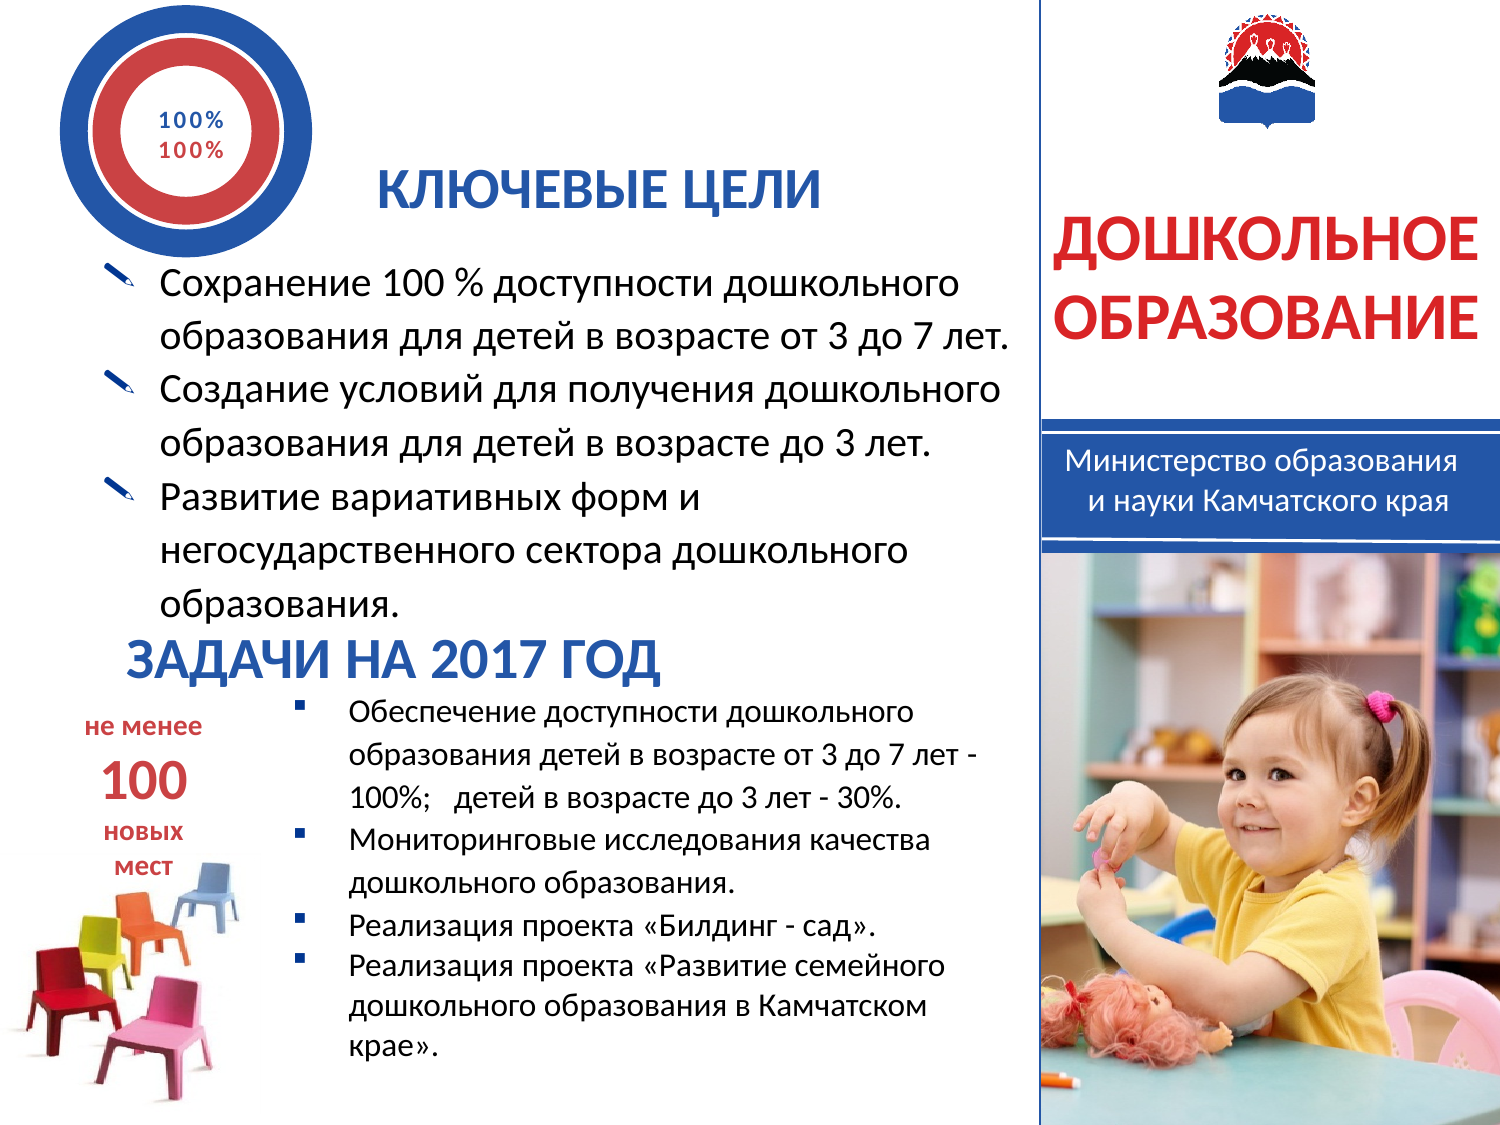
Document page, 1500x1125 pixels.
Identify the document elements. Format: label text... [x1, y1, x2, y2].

text_box Обеспечение доступности дошкольного образования детей в возрасте от 3 до 7 лет -100%; детей в возрасте до 3 лет - 30%. Мониторинговые исследования качества дошкольного образования. Реализация проекта «Билдинг - сад». Реализация проекта «Развитие семейного дошкольного образования в Камчатском крае». [277, 679, 1030, 1070]
text_box ЗАДАЧИ НА 2017 ГОД [112, 612, 778, 698]
text_box не менее 100 новых мест [59, 698, 228, 853]
text_box КЛЮЧЕВЫЕ ЦЕЛИ [362, 143, 856, 228]
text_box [73, 19, 299, 244]
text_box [1030, 0, 1500, 1125]
text_box Сохранение 100 % доступности дошкольного образования для детей в возрасте от 3 до 7 лет. Создание условий для получения дошкольного образования для детей в возрасте до 3 лет. Развитие вариативных форм и негосударственного сектора дошкольного образования. [88, 243, 1030, 633]
picture [0, 853, 261, 1114]
picture [1041, 553, 1500, 1125]
